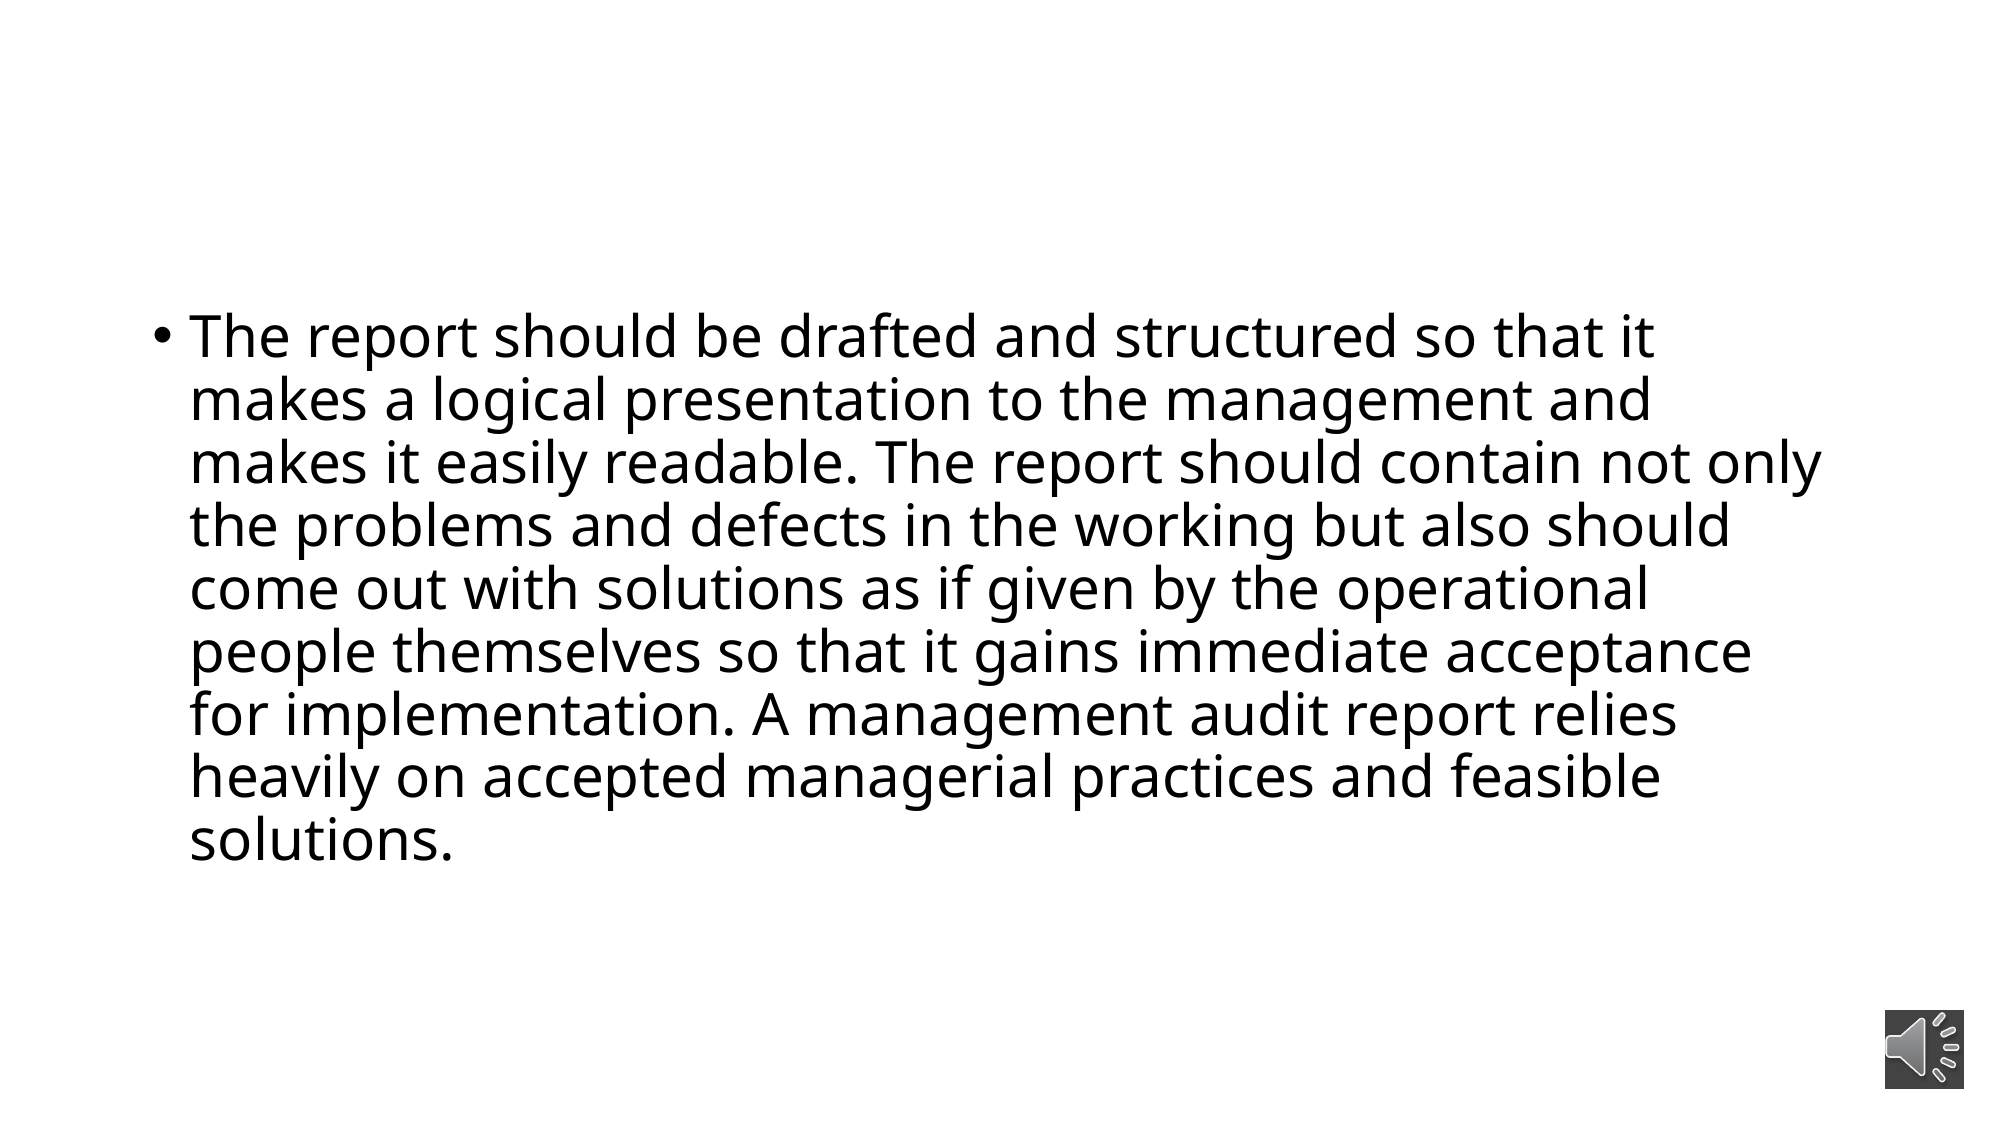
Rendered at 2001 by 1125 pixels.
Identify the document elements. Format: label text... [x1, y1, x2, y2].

list The report should be drafted and structured so that it makes a logical presentation to the management and makes it easily readable. The report should contain not only the problems and defects in the working but also should come out with solutions as if given by the operational people themselves so that it gains immediate acceptance for implementation. A management audit report relies heavily on accepted managerial practices and feasible solutions. [137, 299, 1863, 1014]
picture [1884, 1009, 1965, 1090]
